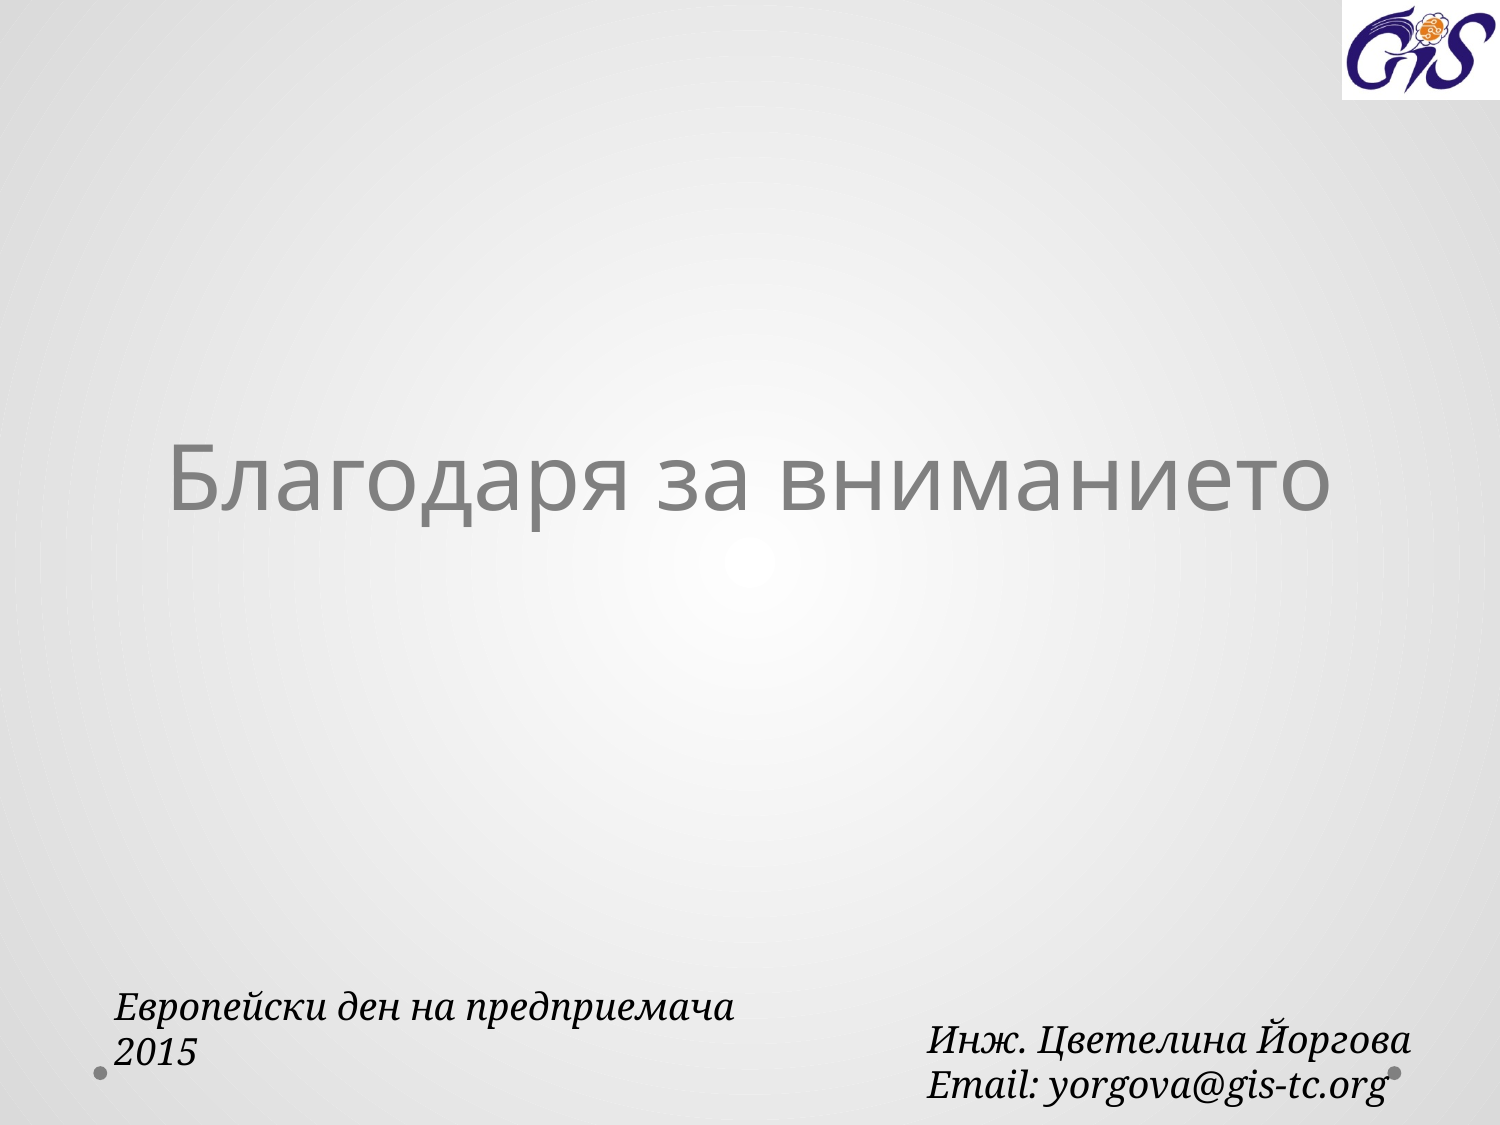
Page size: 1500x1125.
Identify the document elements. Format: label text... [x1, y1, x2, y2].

text_box Европейски ден на предприемача 2015 [99, 975, 775, 1080]
text_box Инж. Цветелина Йоргова Email: yorgova@gis-tc.org [912, 1008, 1488, 1114]
picture [1342, 0, 1500, 100]
list Благодаря за вниманието [75, 262, 1425, 1005]
